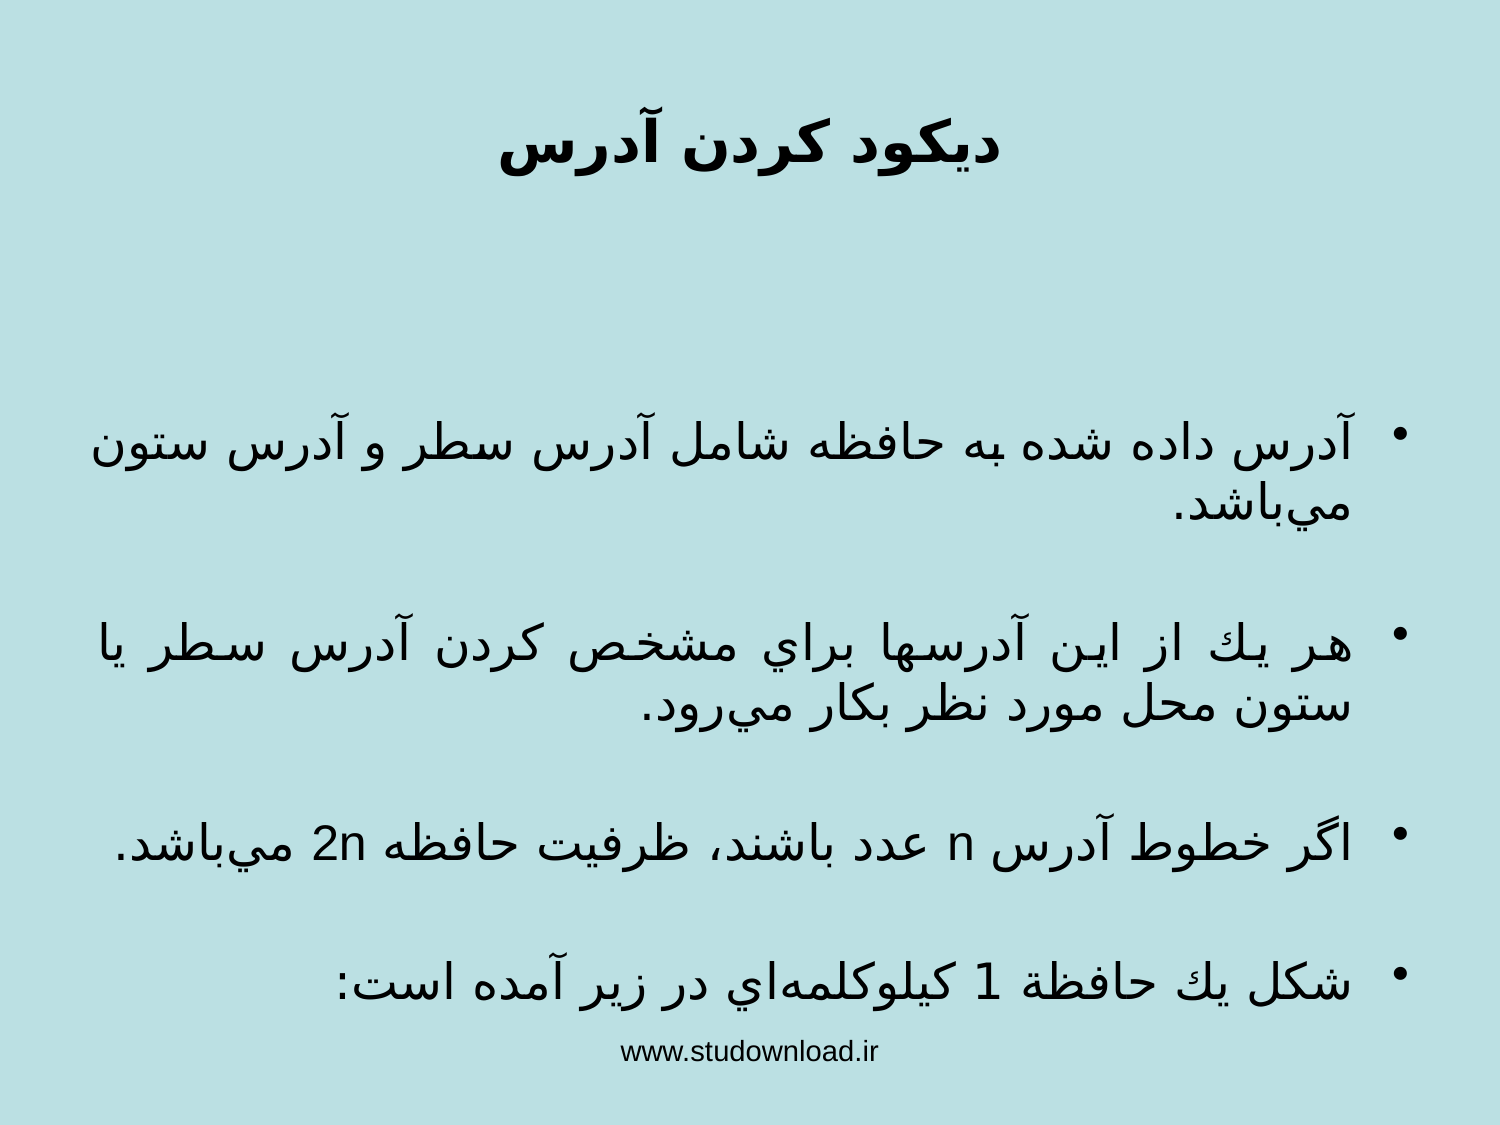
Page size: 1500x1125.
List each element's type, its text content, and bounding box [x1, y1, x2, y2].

list آدرس داده شده به حافظه شامل آدرس سطر و آدرس ستون مي‌باشد. هر يك از اين آدرسها براي مشخص كردن آدرس سطر يا ستون محل مورد نظر بكار مي‌رود. اگر خطوط آدرس n عدد باشند، ظرفيت حافظه 2n مي‌باشد. شكل يك حافظة 1 كيلوكلمه‌اي در زير آمده است: [74, 262, 1426, 1006]
title ديكود كردن آدرس [74, 44, 1426, 233]
footer www.studownload.ir [512, 1024, 988, 1103]
